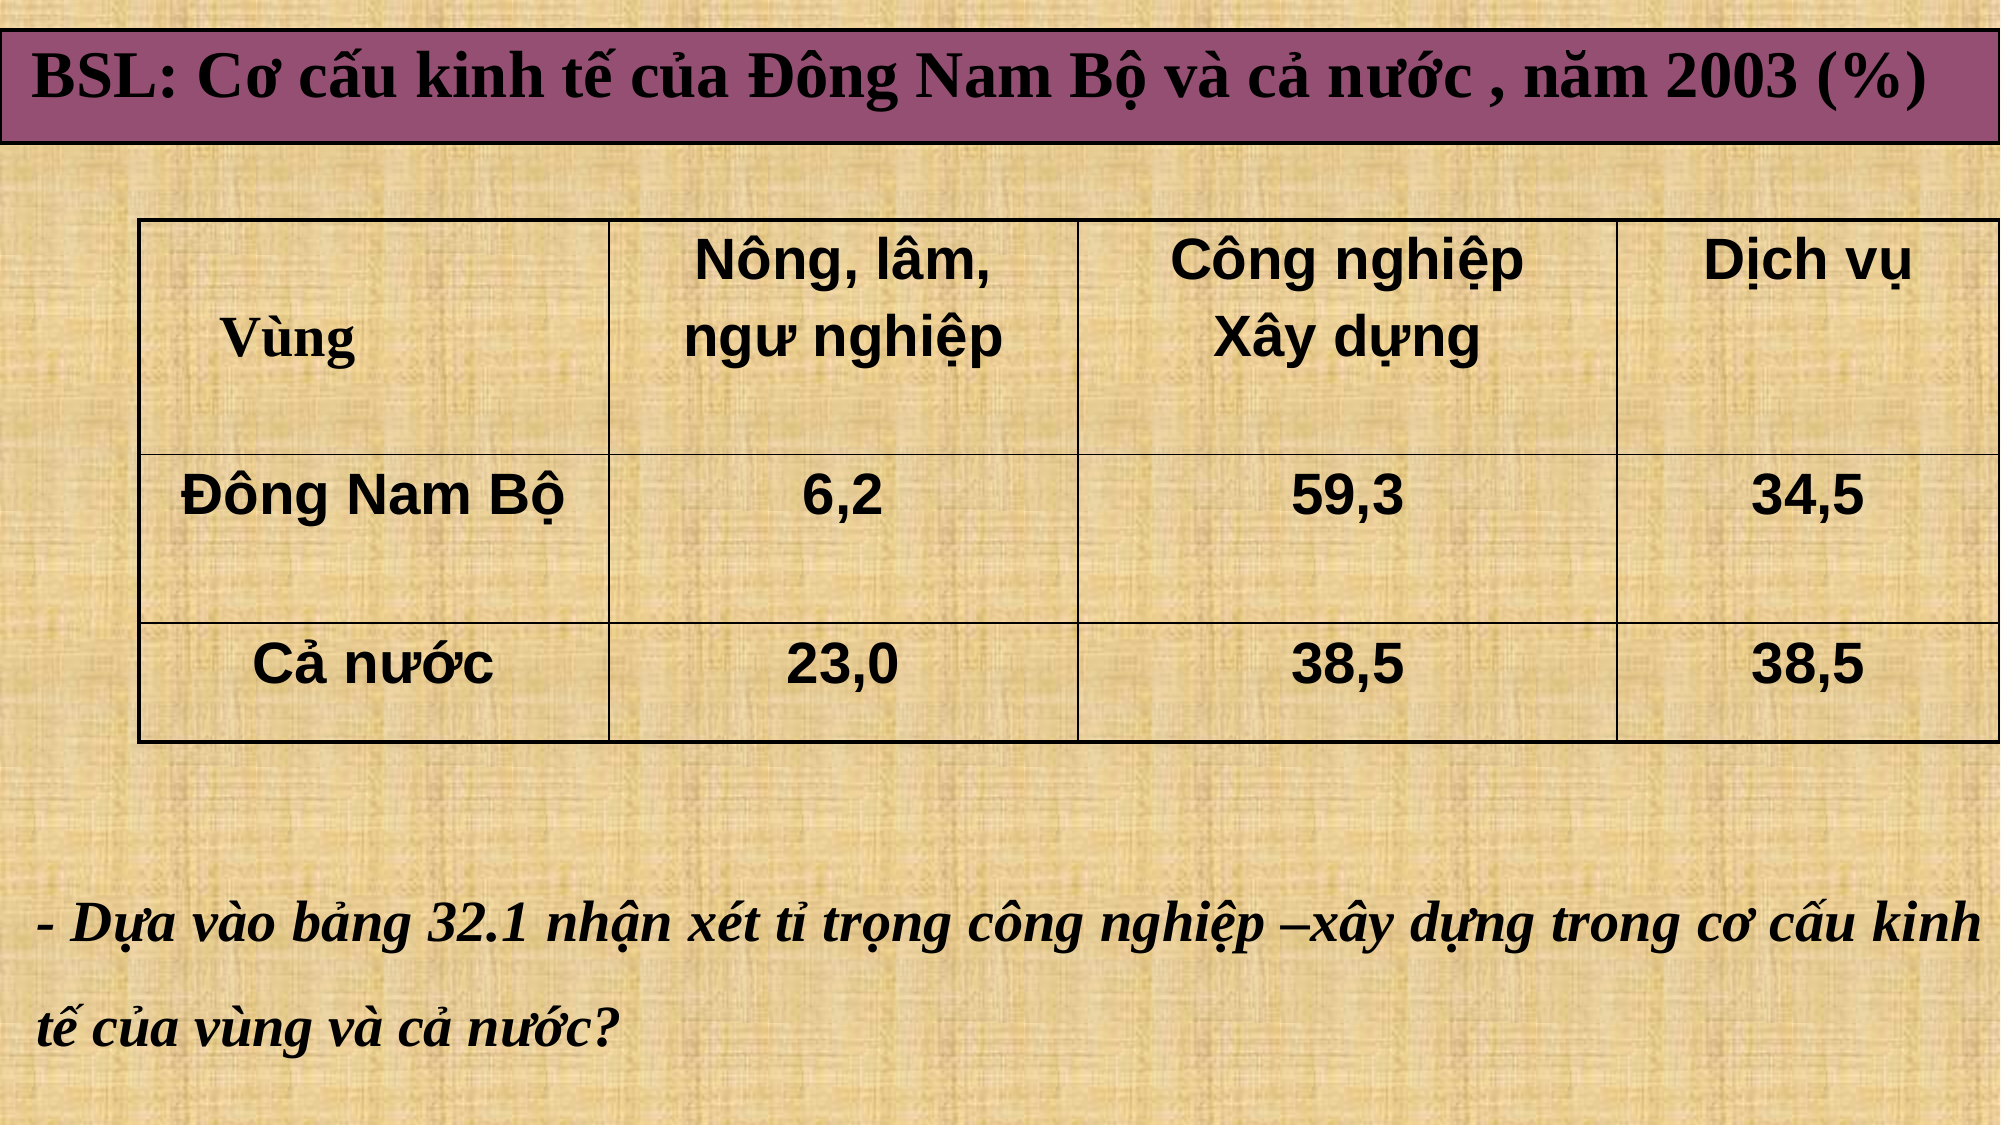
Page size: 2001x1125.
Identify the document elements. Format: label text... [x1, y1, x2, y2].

table_cell 23,0 [610, 624, 1077, 740]
table_header BSL: Cơ cấu kinh tế của Đông Nam Bộ và cả nước , năm 2003 (%) [2, 32, 1998, 141]
table_header Vùng [141, 222, 608, 454]
picture [0, 0, 2001, 1125]
table_cell 38,5 [1618, 624, 1998, 740]
table_header Nông, lâm, ngư nghiệp [610, 222, 1077, 454]
table_cell 38,5 [1079, 624, 1616, 740]
table_cell Đông Nam Bộ [141, 455, 608, 622]
text_box - Dựa vào bảng 32.1 nhận xét tỉ trọng công nghiệp –xây dựng trong cơ cấu kinh tế của vùng và cả nước? [21, 840, 2000, 1066]
table_cell 6,2 [610, 455, 1077, 622]
table_header Dịch vụ [1618, 222, 1998, 454]
table_cell 34,5 [1618, 455, 1998, 622]
table_cell 59,3 [1079, 455, 1616, 622]
table_cell Cả nước [141, 624, 608, 740]
table_header Công nghiệp Xây dựng [1079, 222, 1616, 454]
